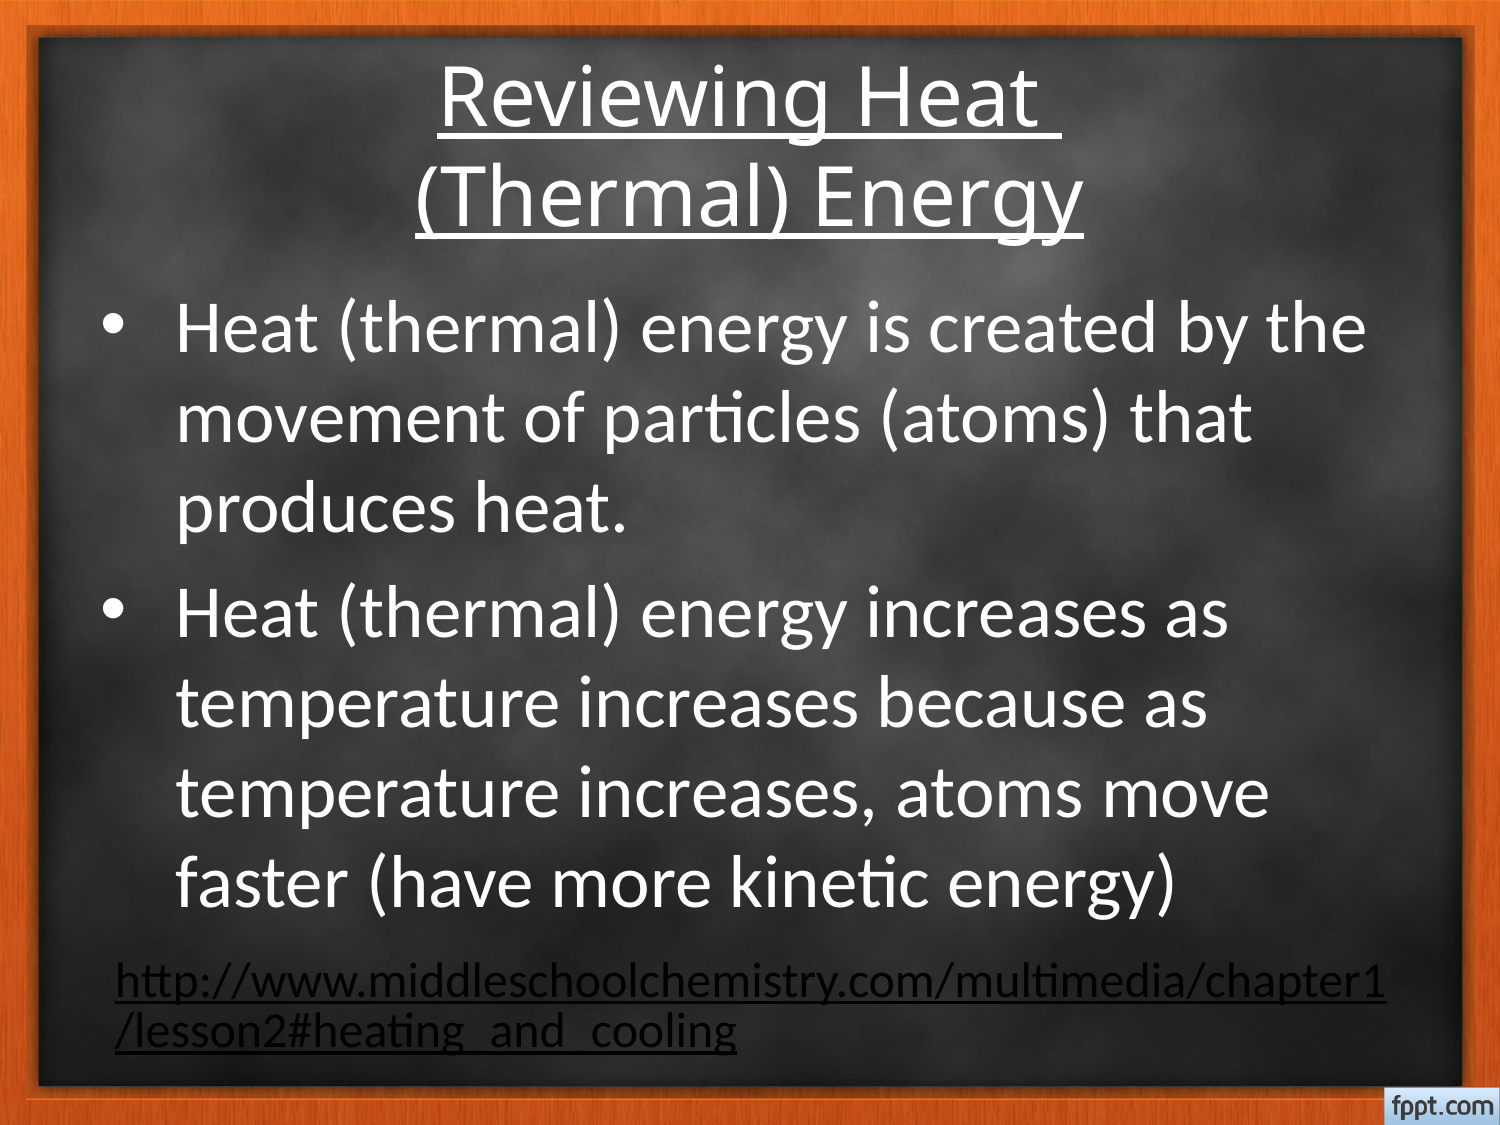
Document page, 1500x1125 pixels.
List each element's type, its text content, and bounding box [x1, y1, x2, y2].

text_box http://www.middleschoolchemistry.com/multimedia/chapter1/lesson2#heating_and_cooling [100, 940, 1412, 1076]
title Reviewing Heat (Thermal) Energy [75, 42, 1425, 244]
picture [0, 0, 1500, 1125]
list Heat (thermal) energy is created by the movement of particles (atoms) that produces heat. Heat (thermal) energy increases as temperature increases because as temperature increases, atoms move faster (have more kinetic energy) [80, 267, 1431, 941]
